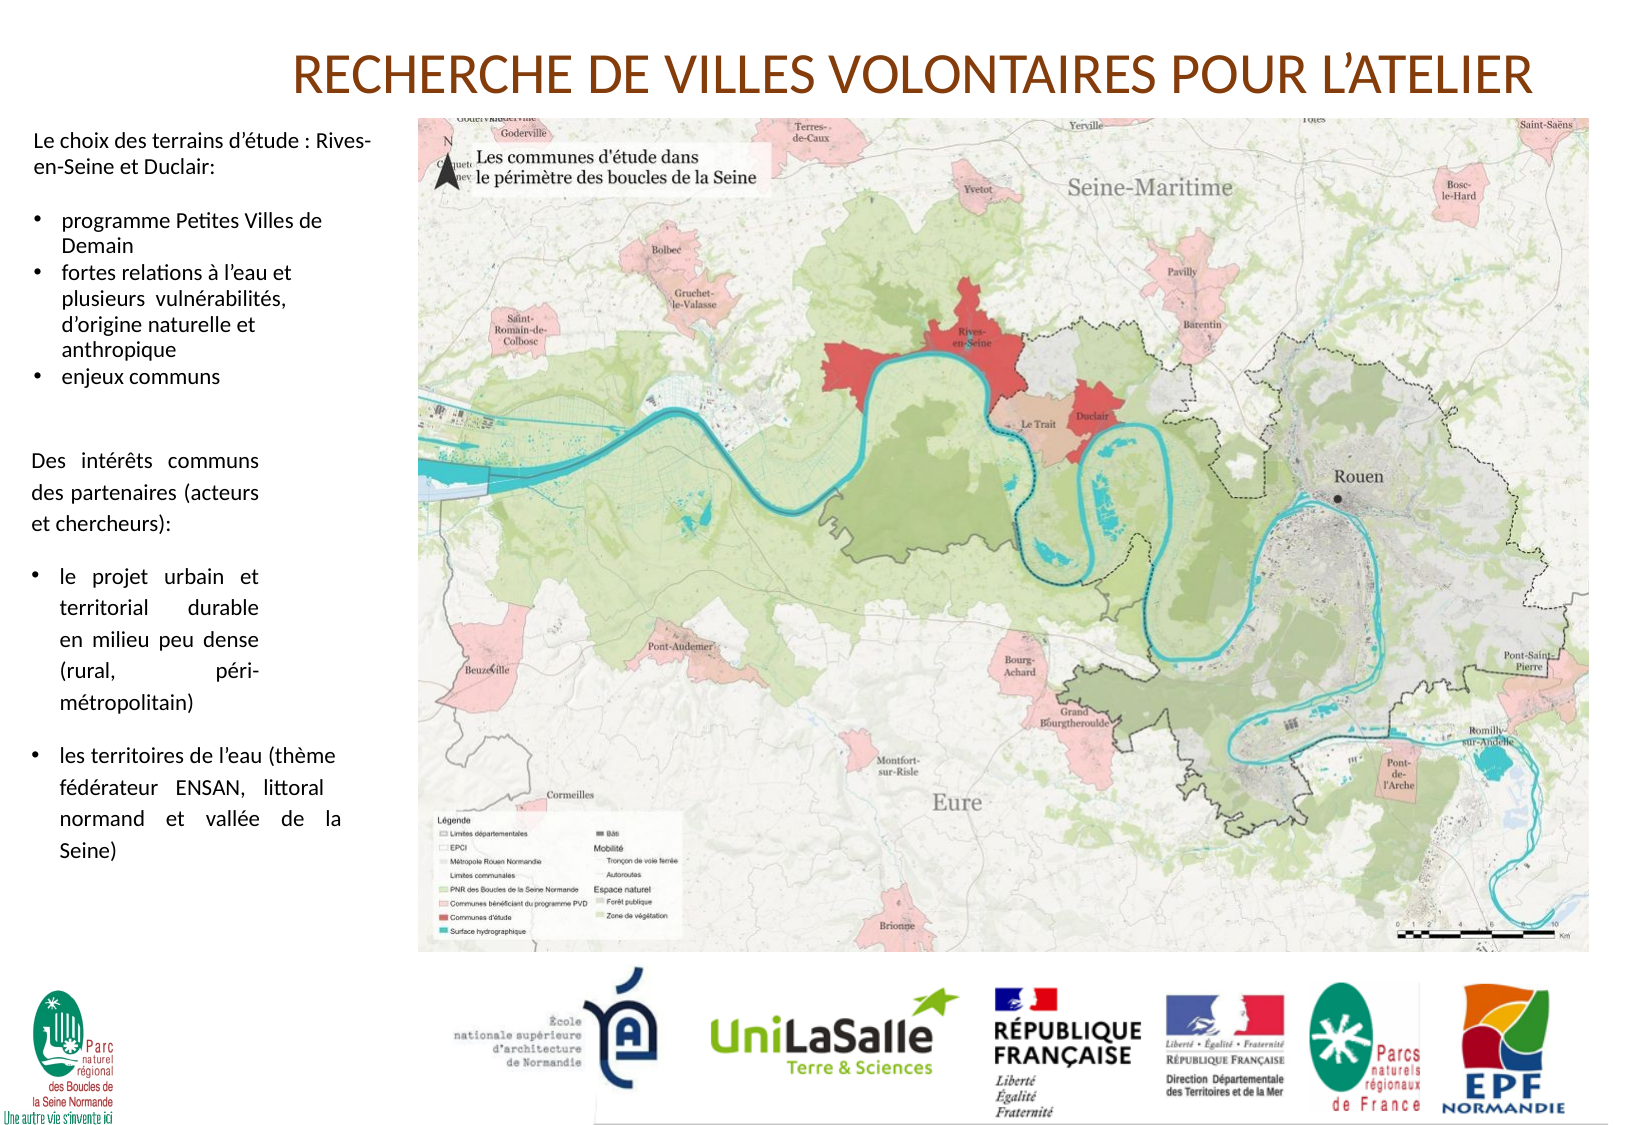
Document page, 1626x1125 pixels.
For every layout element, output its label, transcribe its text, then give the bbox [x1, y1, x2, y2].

text_box Le choix des terrains d’étude : Rives-en-Seine et Duclair: programme Petites Villes de Demain fortes relations à l’eau et plusieurs vulnérabilités, d’origine naturelle et anthropique enjeux communs Des intérêts communs des partenaires (acteurs et chercheurs): le projet urbain et territorial durable en milieu peu dense (rural, péri-métropolitain) les territoires de l’eau (thème fédérateur ENSAN, littoral normand et vallée de la Seine) [16, 118, 400, 1004]
picture [0, 1110, 116, 1125]
picture [418, 118, 1609, 1125]
text_box RECHERCHE DE VILLES VOLONTAIRES POUR L’ATELIER [138, 28, 1550, 113]
picture [31, 1004, 114, 1108]
